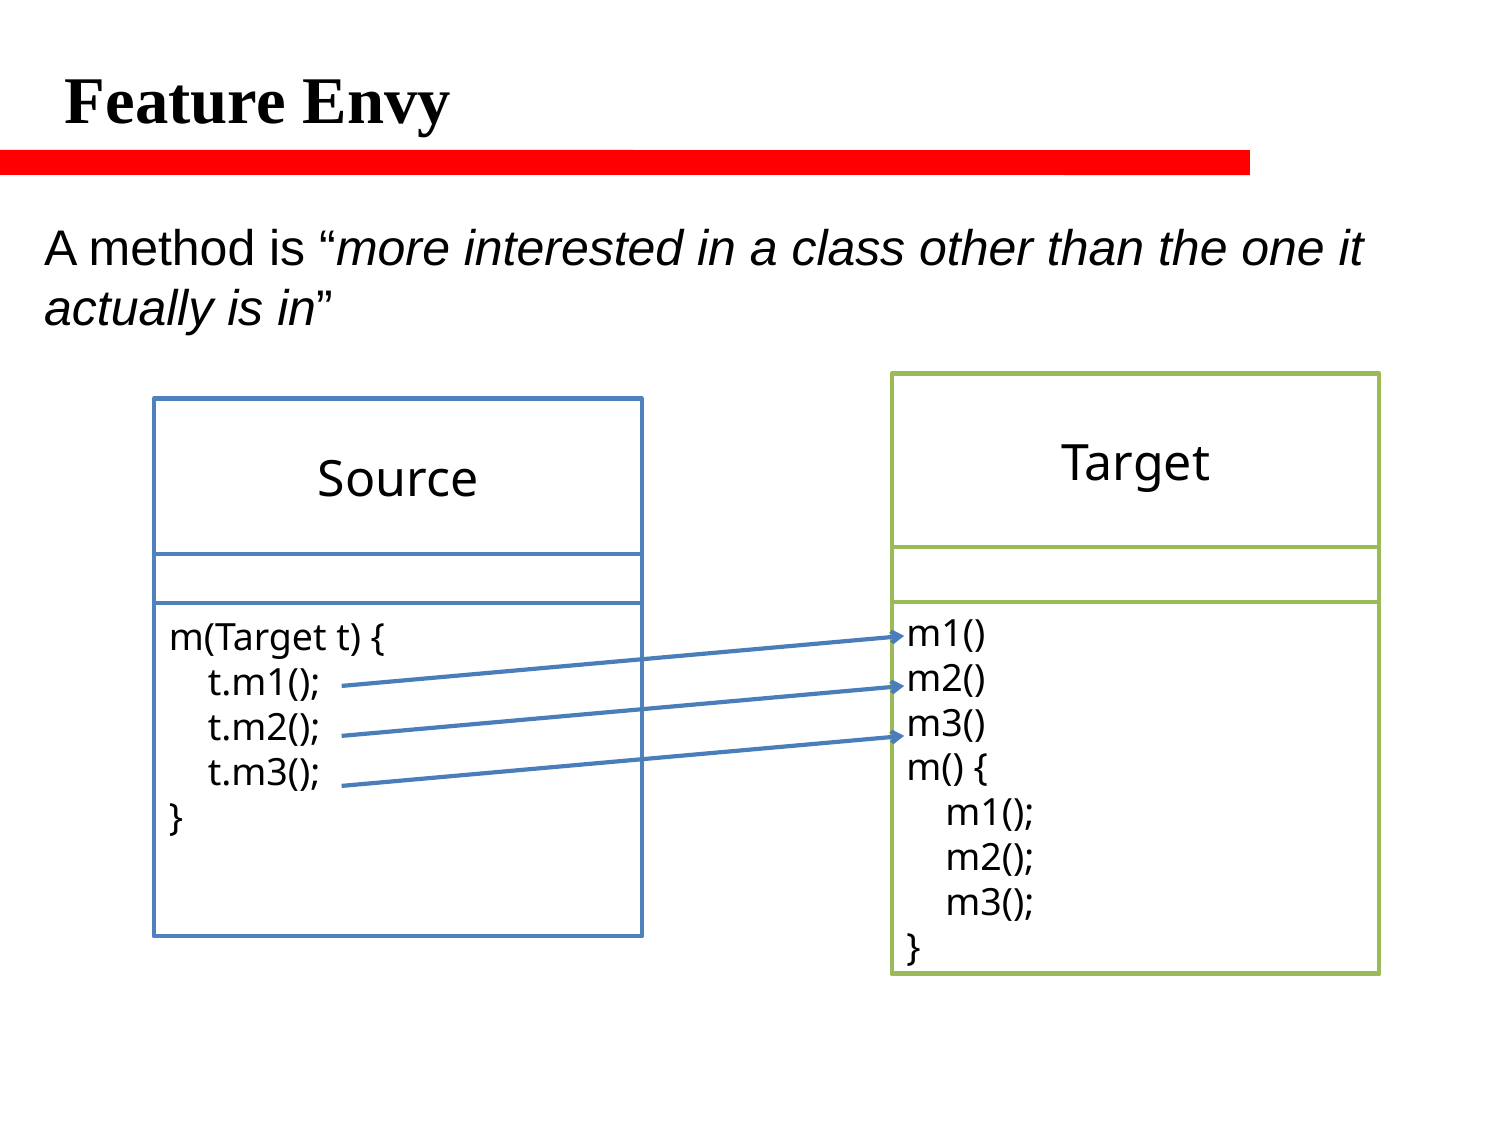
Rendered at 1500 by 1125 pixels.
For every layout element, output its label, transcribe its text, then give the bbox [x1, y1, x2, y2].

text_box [891, 373, 1380, 974]
text_box A method is “more interested in a class other than the one it actually is in” [29, 207, 1500, 343]
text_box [341, 735, 905, 787]
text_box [153, 398, 642, 937]
text_box Feature Envy [49, 49, 1038, 145]
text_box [341, 685, 905, 735]
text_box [341, 635, 905, 685]
